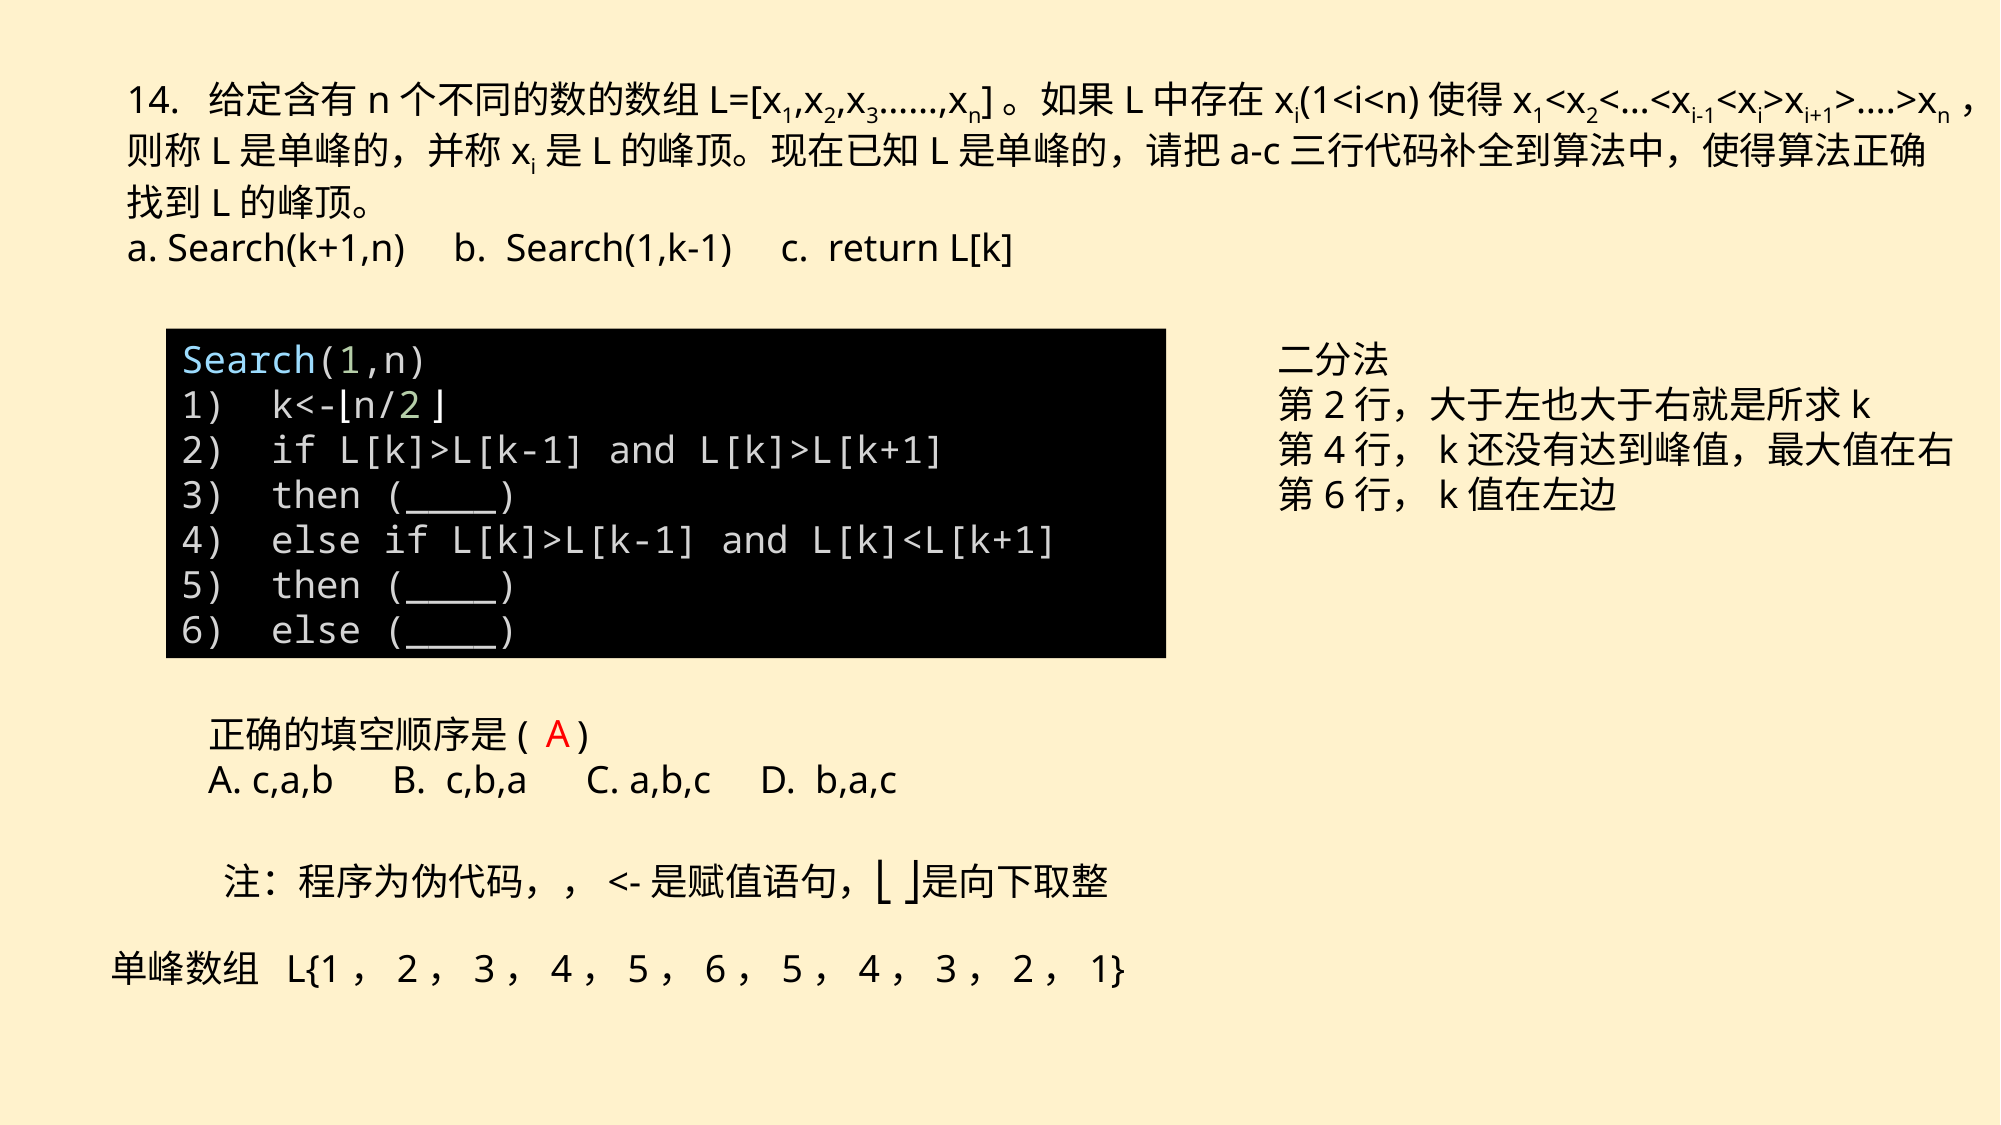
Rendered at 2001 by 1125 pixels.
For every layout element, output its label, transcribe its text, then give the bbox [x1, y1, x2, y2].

text_box 正确的填空顺序是( ) A. c,a,b B. c,b,a C. a,b,c D. b,a,c [193, 703, 923, 809]
text_box Search(1,n) 1) k<-⌊n/2 ⌋ 2) if L[k]>L[k-1] and L[k]>L[k+1] 3) then (____) 4) else if L[k]>L[k-1] and L[k]<L[k+1] 5) then (____) 6) else (____) [166, 328, 1167, 659]
text_box 单峰数组 L{1，2，3，4，5，6，5，4，3，2，1} [95, 937, 1140, 998]
text_box A [531, 703, 585, 763]
text_box 二分法 第2行，大于左也大于右就是所求k 第4行，k还没有达到峰值，最大值在右 第6行，k值在左边 [1262, 328, 1970, 524]
text_box 14. 给定含有n个不同的数的数组L=[x1,x2,x3……,xn]。如果L中存在xi(1<i<n)使得x1<x2<…<xi-1<xi>xi+1>….>xn， 则称L是单峰的，并称xi是L的峰顶。现在已知L是单峰的，请把a-c三行代码补全到算法中，使得算法正确 找到L的峰顶。 a. Search(k+1,n) b. Search(1,k-1) c. return L[k] [112, 68, 2000, 276]
text_box 注：程序为伪代码，，<-是赋值语句，⎣ ⎦是向下取整 [208, 850, 1124, 911]
